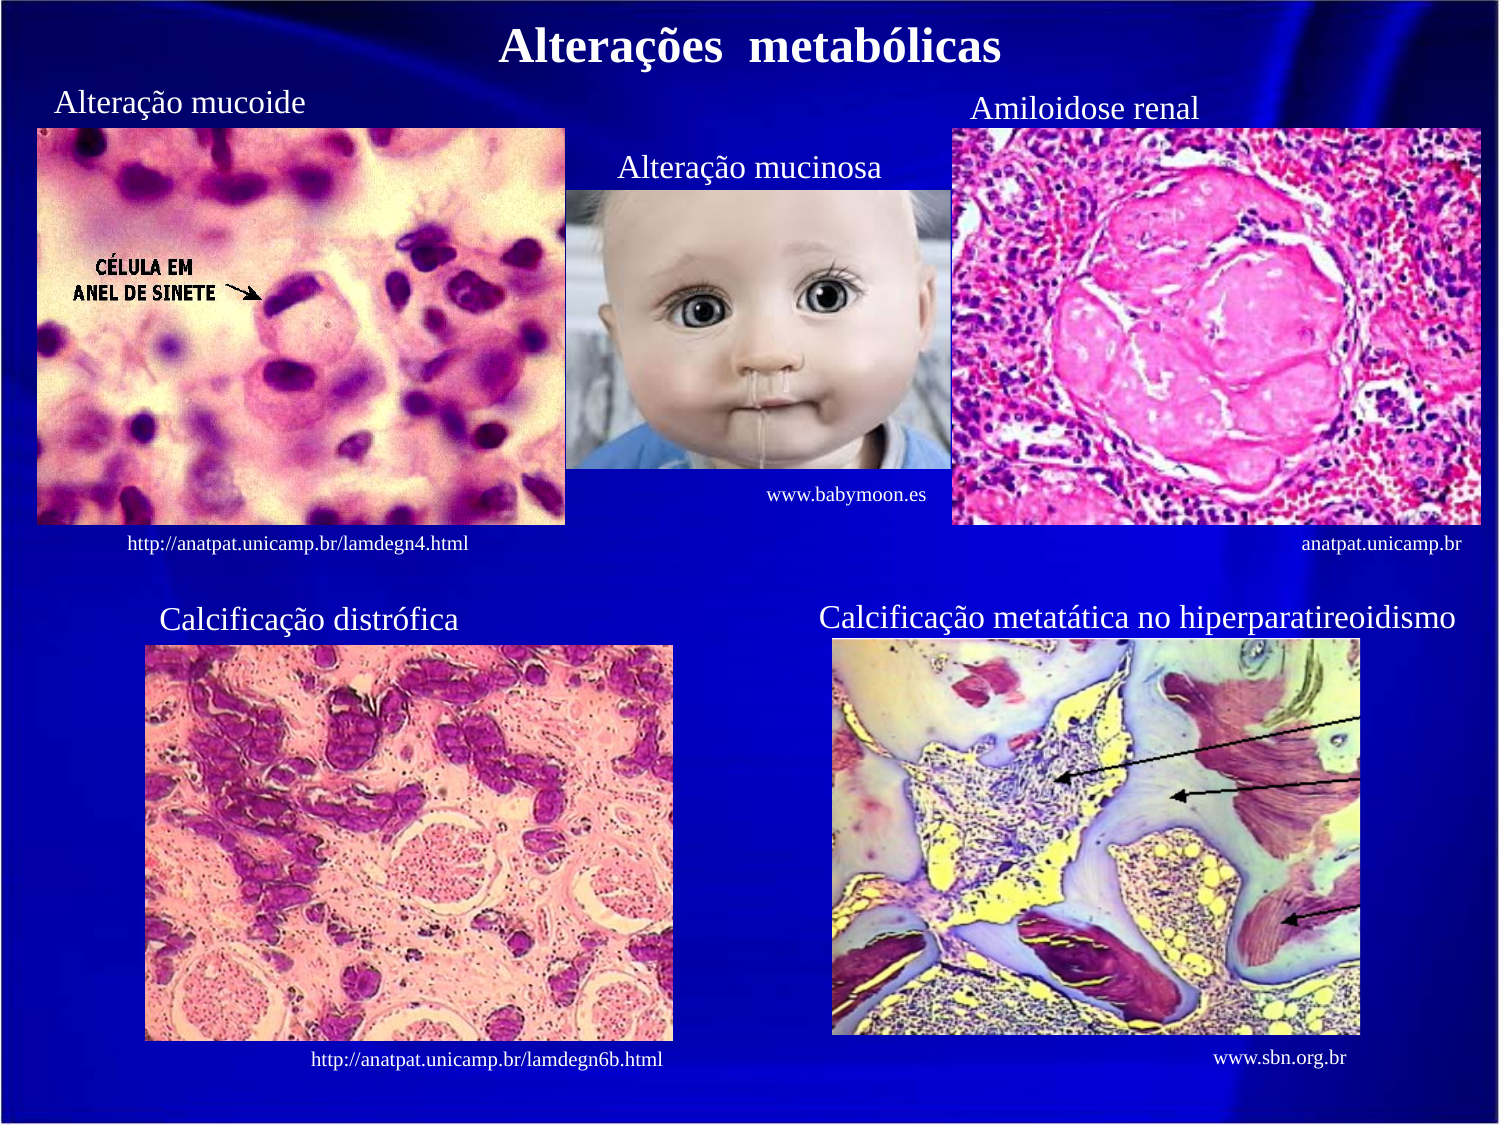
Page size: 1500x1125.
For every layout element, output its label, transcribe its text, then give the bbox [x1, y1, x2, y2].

picture [0, 0, 1500, 1125]
text_box http://anatpat.unicamp.br/lamdegn4.html [112, 533, 484, 562]
text_box Alteração mucinosa [602, 138, 898, 189]
text_box anatpat.unicamp.br [1286, 532, 1477, 562]
text_box Alteração mucoide [39, 72, 322, 127]
text_box Calcificação metatática no hiperparatireoidismo [804, 587, 1473, 643]
text_box Calcificação distrófica [144, 589, 475, 644]
text_box www.babymoon.es [751, 478, 942, 513]
text_box www.sbn.org.br [1198, 1042, 1362, 1076]
text_box Amiloidose renal [955, 78, 1224, 127]
text_box http://anatpat.unicamp.br/lamdegn6b.html [296, 1037, 679, 1078]
text_box Alterações metabólicas [478, 4, 1022, 80]
